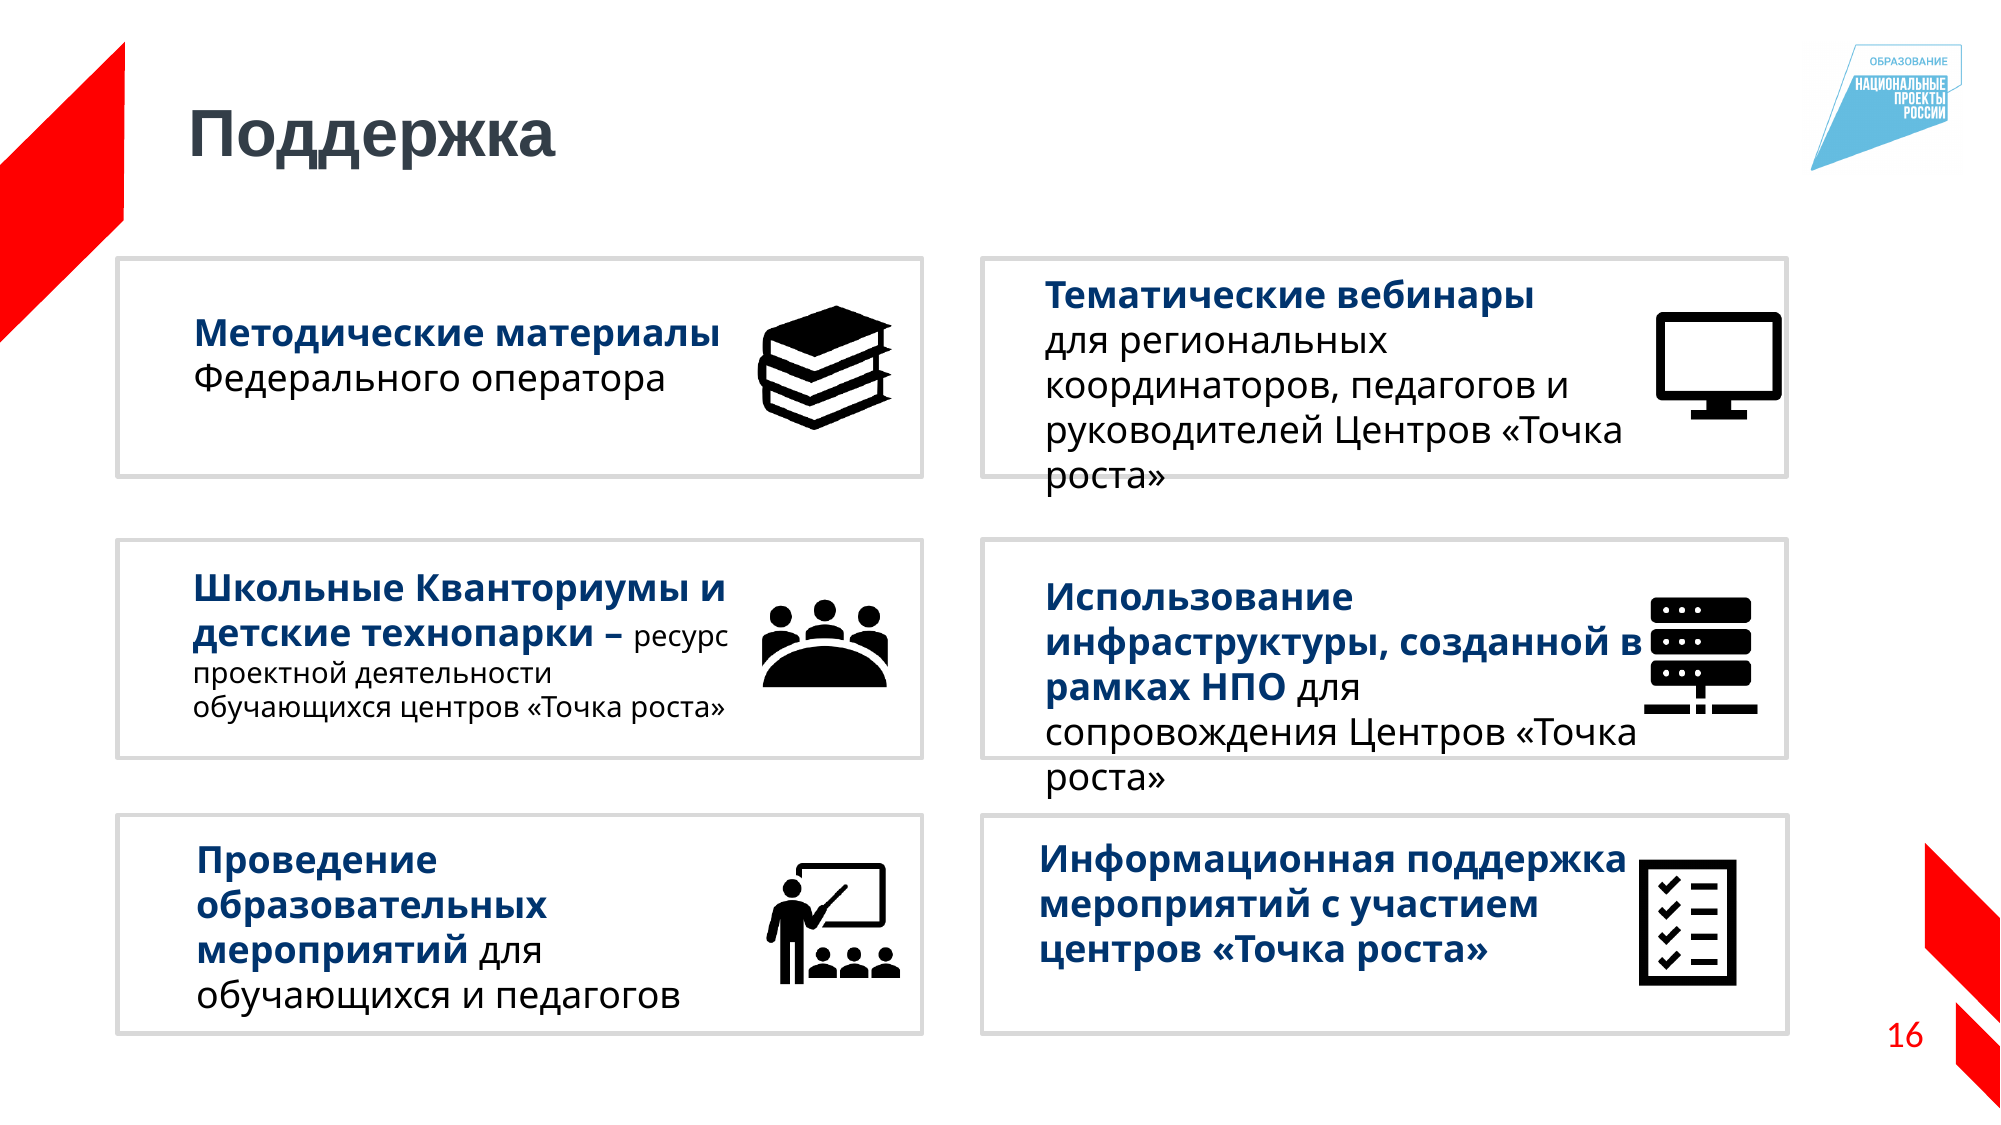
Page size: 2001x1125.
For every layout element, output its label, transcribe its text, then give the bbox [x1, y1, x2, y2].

text_box [980, 813, 1790, 1036]
text_box Школьные Кванториумы и детские технопарки – ресурс проектной деятельности обучающихся центров «Точка роста» [176, 554, 762, 703]
text_box Проведение образовательных мероприятий для обучающихся и педагогов [179, 827, 786, 1019]
text_box [116, 813, 924, 1036]
picture [1624, 580, 1776, 732]
text_box [116, 256, 924, 478]
text_box Информационная поддержка мероприятий с участием центров «Точка роста» [1022, 826, 1648, 1018]
text_box [980, 256, 1789, 478]
picture [1642, 290, 1794, 441]
picture [758, 846, 910, 998]
text_box [116, 538, 924, 760]
picture [749, 567, 900, 719]
title Поддержка [180, 59, 1503, 211]
text_box Тематические вебинары для региональных координаторов, педагогов и руководителей Центров «Точка роста» [1028, 261, 1685, 454]
text_box [980, 537, 1789, 760]
text_box Методические материалы Федерального оператора [177, 300, 764, 454]
picture [1612, 846, 1763, 998]
picture [1802, 41, 1963, 175]
picture [748, 291, 900, 443]
